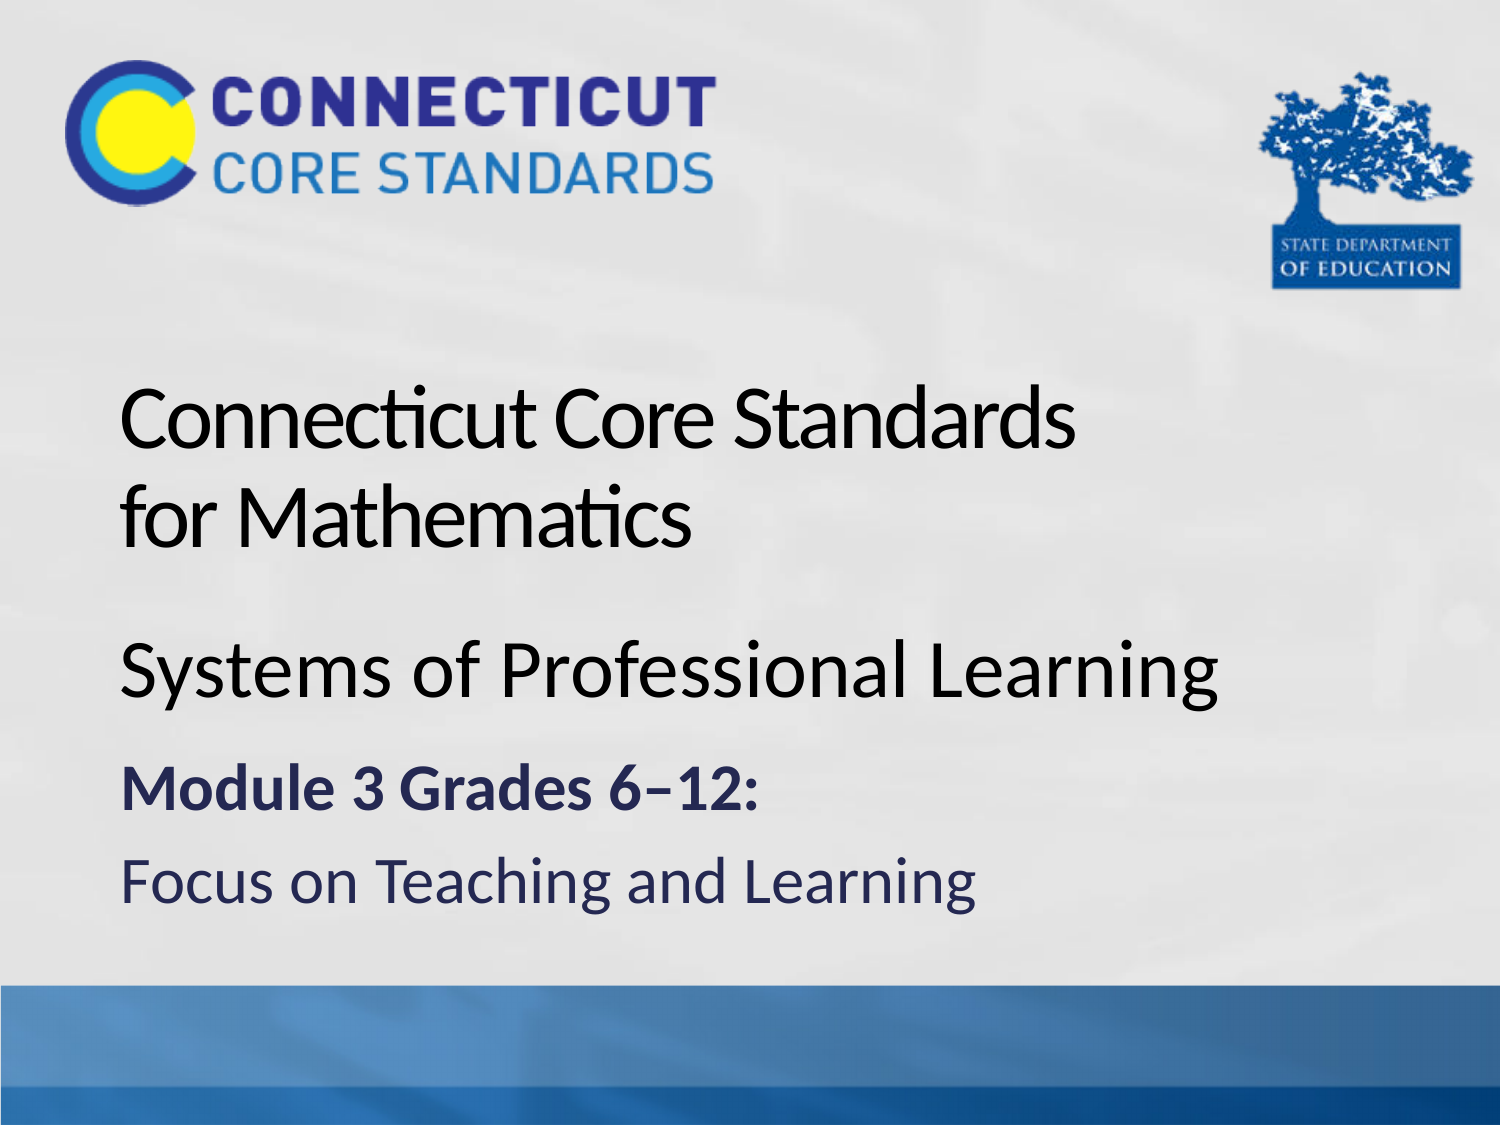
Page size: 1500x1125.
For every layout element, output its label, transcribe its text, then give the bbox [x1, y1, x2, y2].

title Connecticut Core Standards for Mathematics [119, 369, 1380, 620]
text_box Module 3 Grades 6–12: Focus on Teaching and Learning [105, 745, 1387, 926]
picture [2, 986, 1500, 1125]
subtitle Systems of Professional Learning [119, 625, 1380, 701]
picture [0, 0, 1500, 985]
